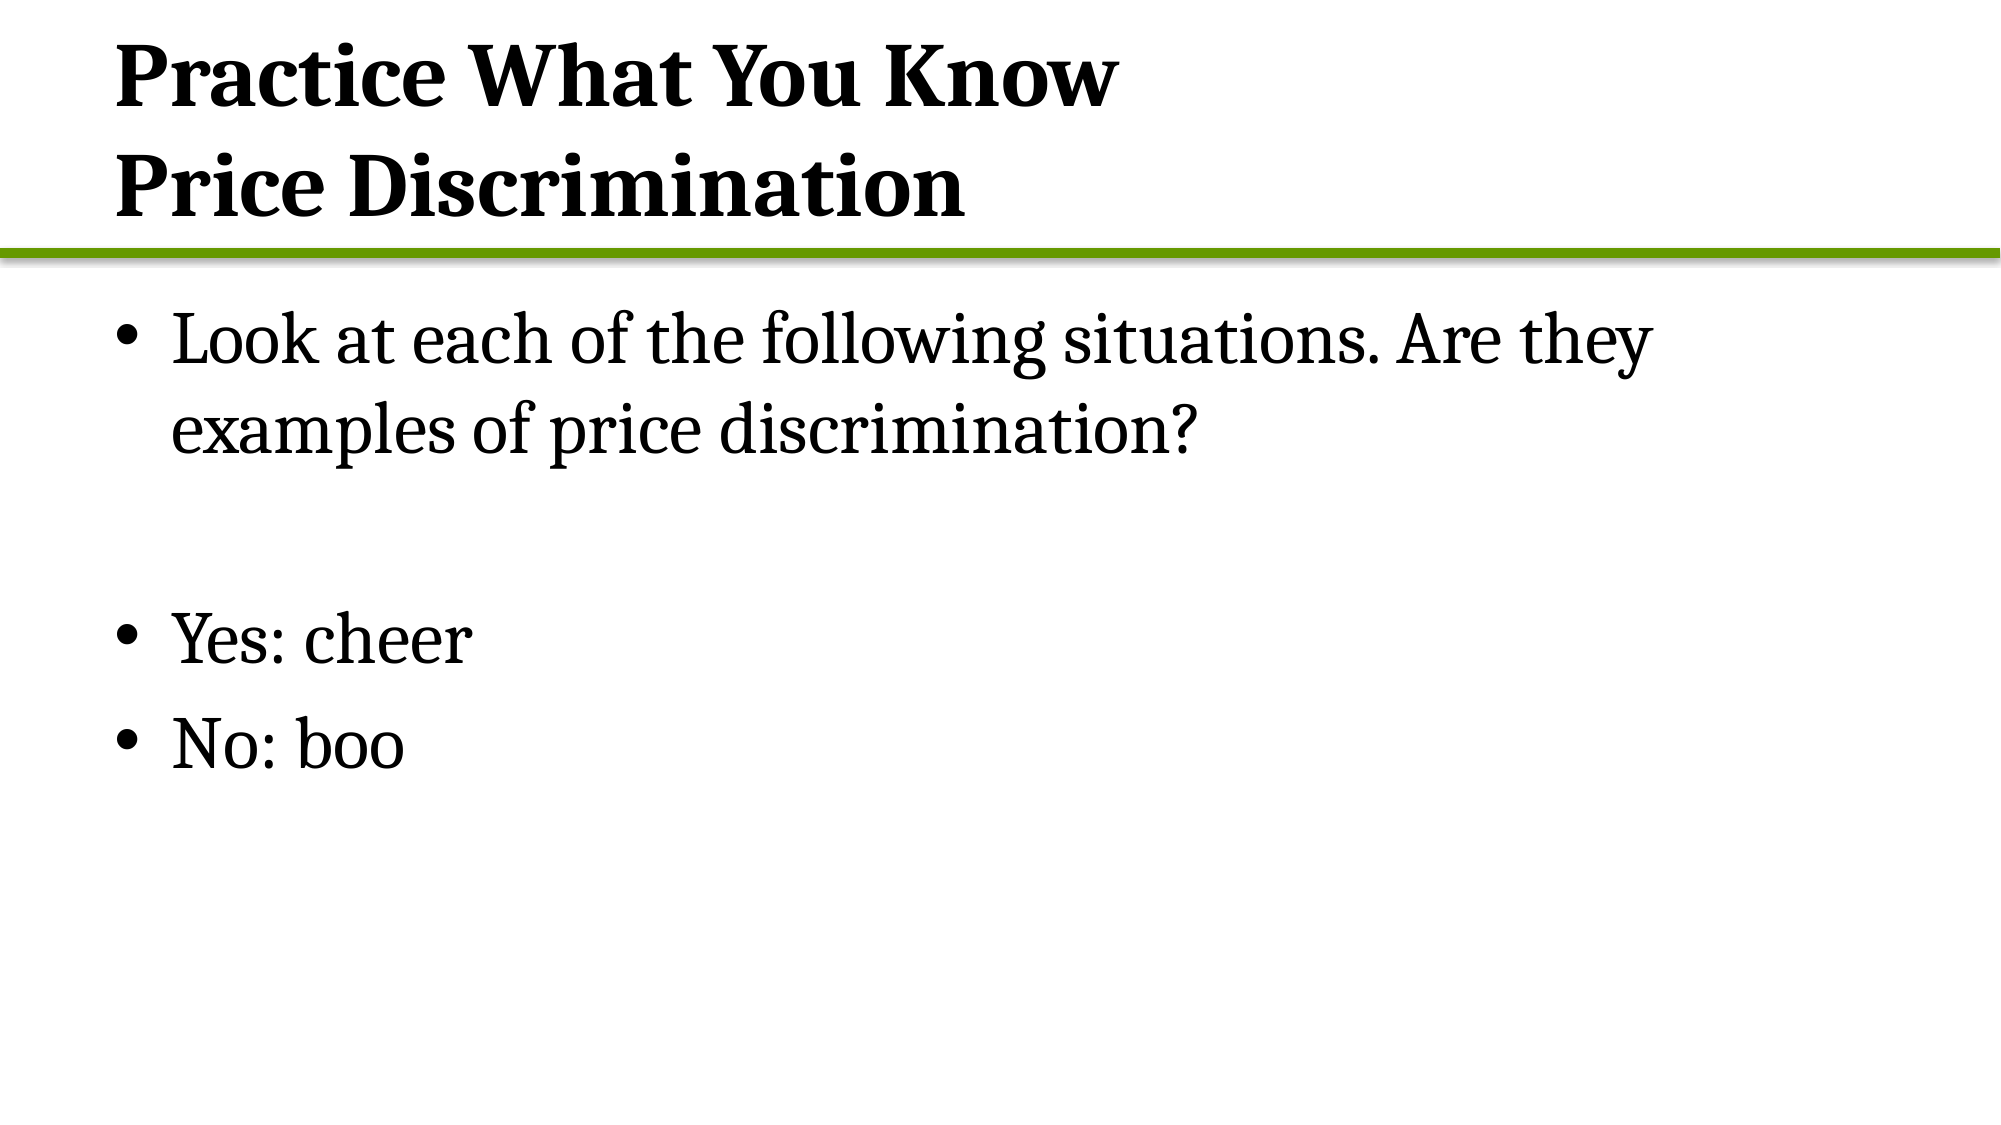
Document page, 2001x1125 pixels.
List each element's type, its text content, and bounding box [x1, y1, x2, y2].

title Practice What You Know Price Discrimination [99, 0, 1900, 251]
list Look at each of the following situations. Are they examples of price discrimination? Yes: cheer No: boo [99, 280, 1900, 1085]
